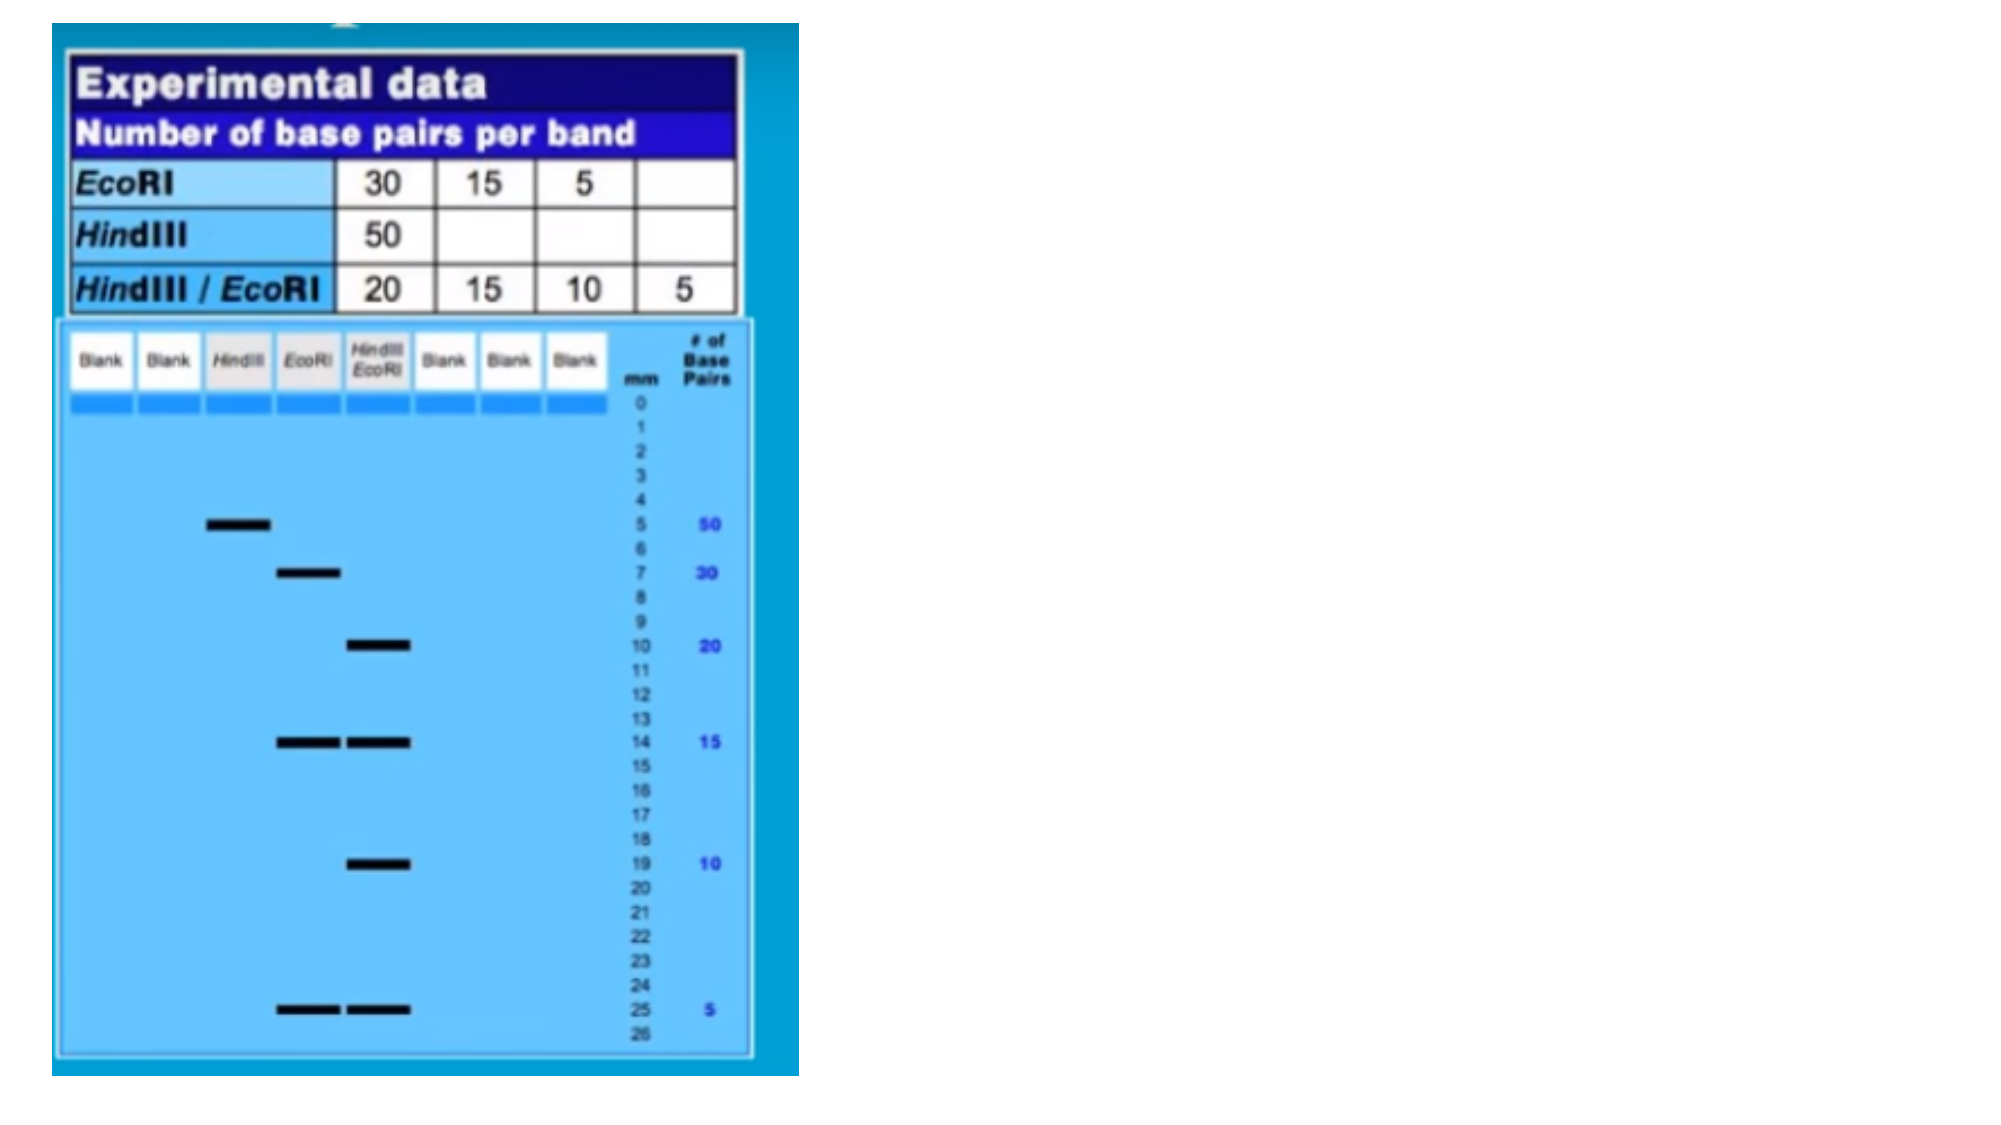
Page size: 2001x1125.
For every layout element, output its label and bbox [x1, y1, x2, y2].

picture [331, 23, 359, 29]
picture [54, 47, 756, 1060]
